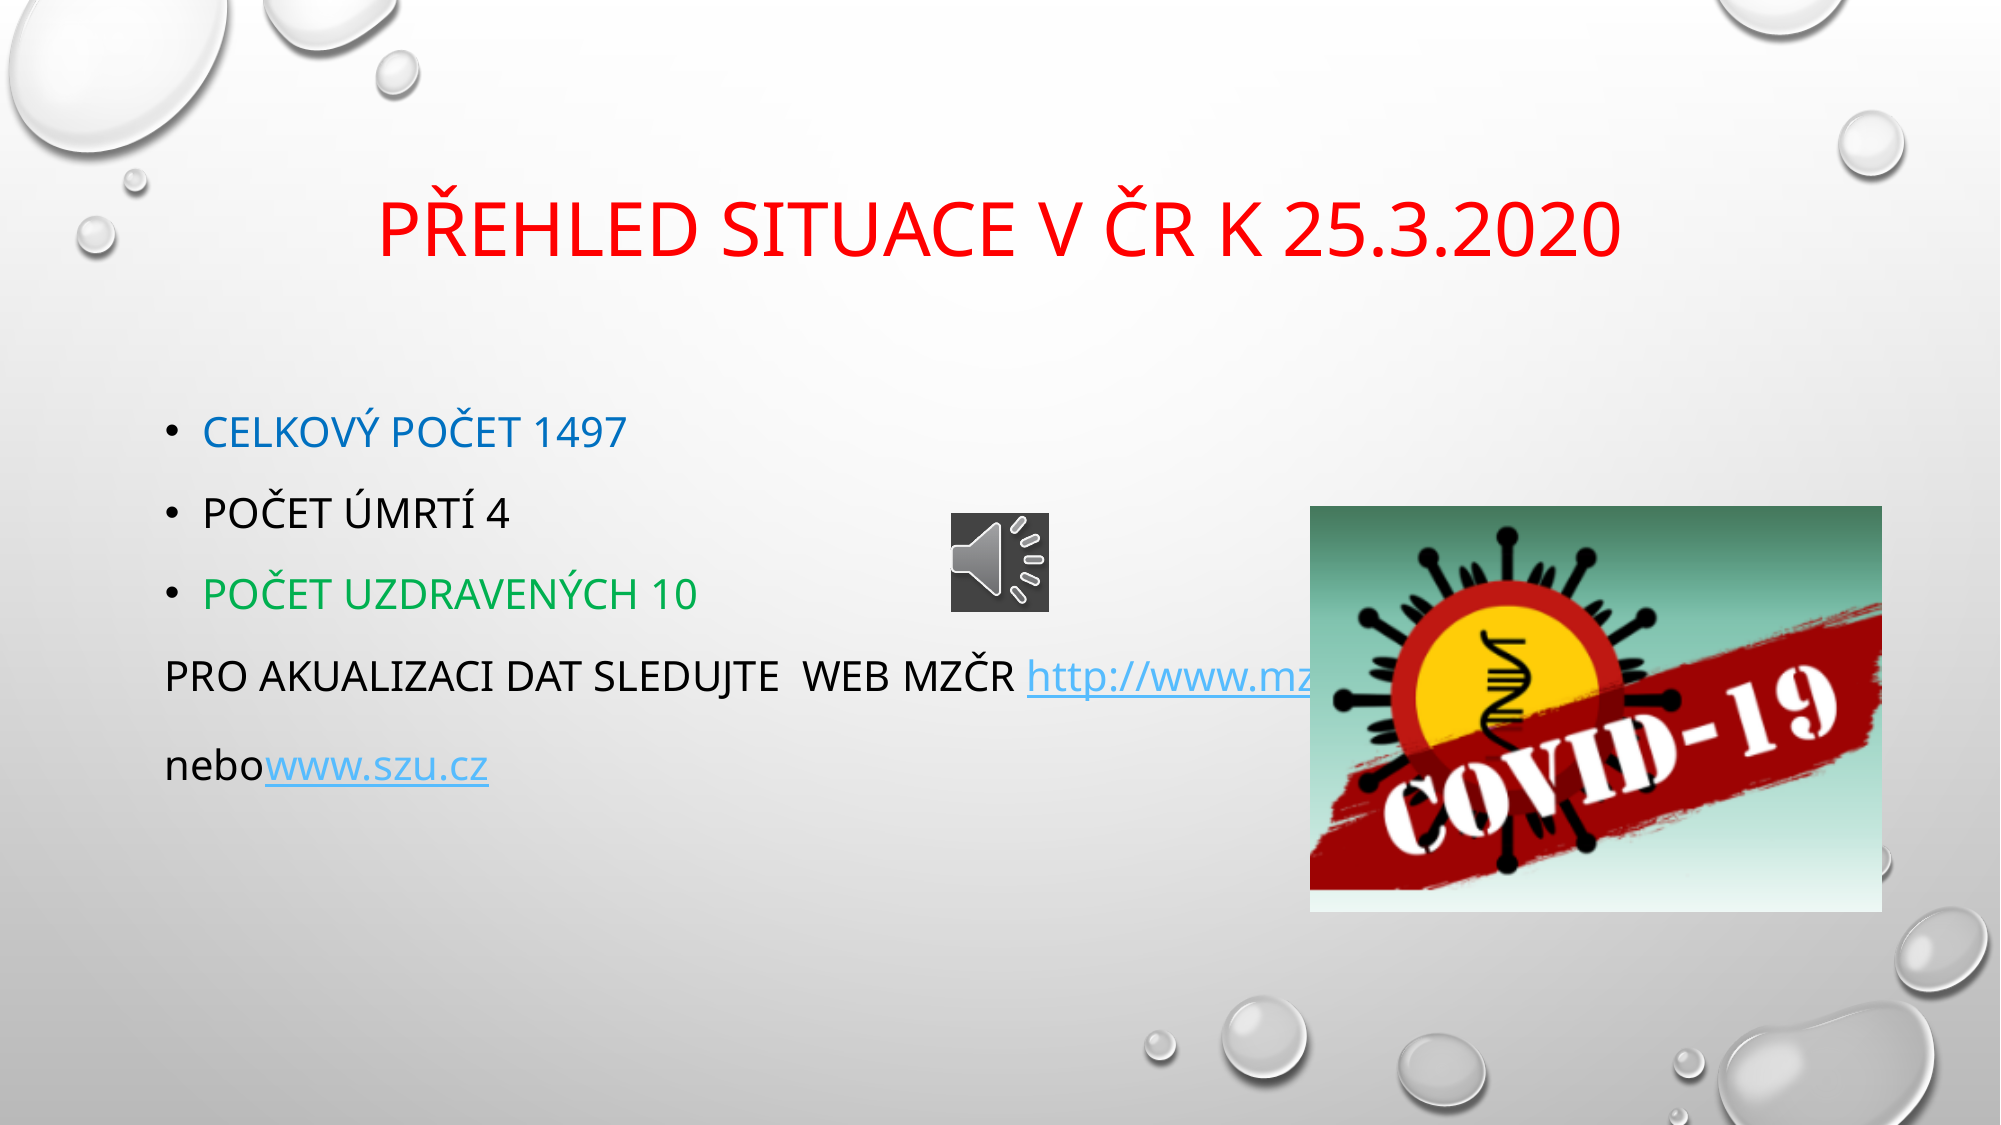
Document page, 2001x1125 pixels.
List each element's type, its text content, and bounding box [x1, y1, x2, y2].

picture [0, 0, 2000, 1125]
title Přehled situace v ČR k 25.3.2020 [149, 101, 1851, 364]
list Celkový počet 1497 Počet úmrtí 4 Počet uzdravených 10 Pro akualizaci dat sledujte web MZČR http://www.mzcr.cz nebowww.szu.cz [149, 388, 1850, 950]
